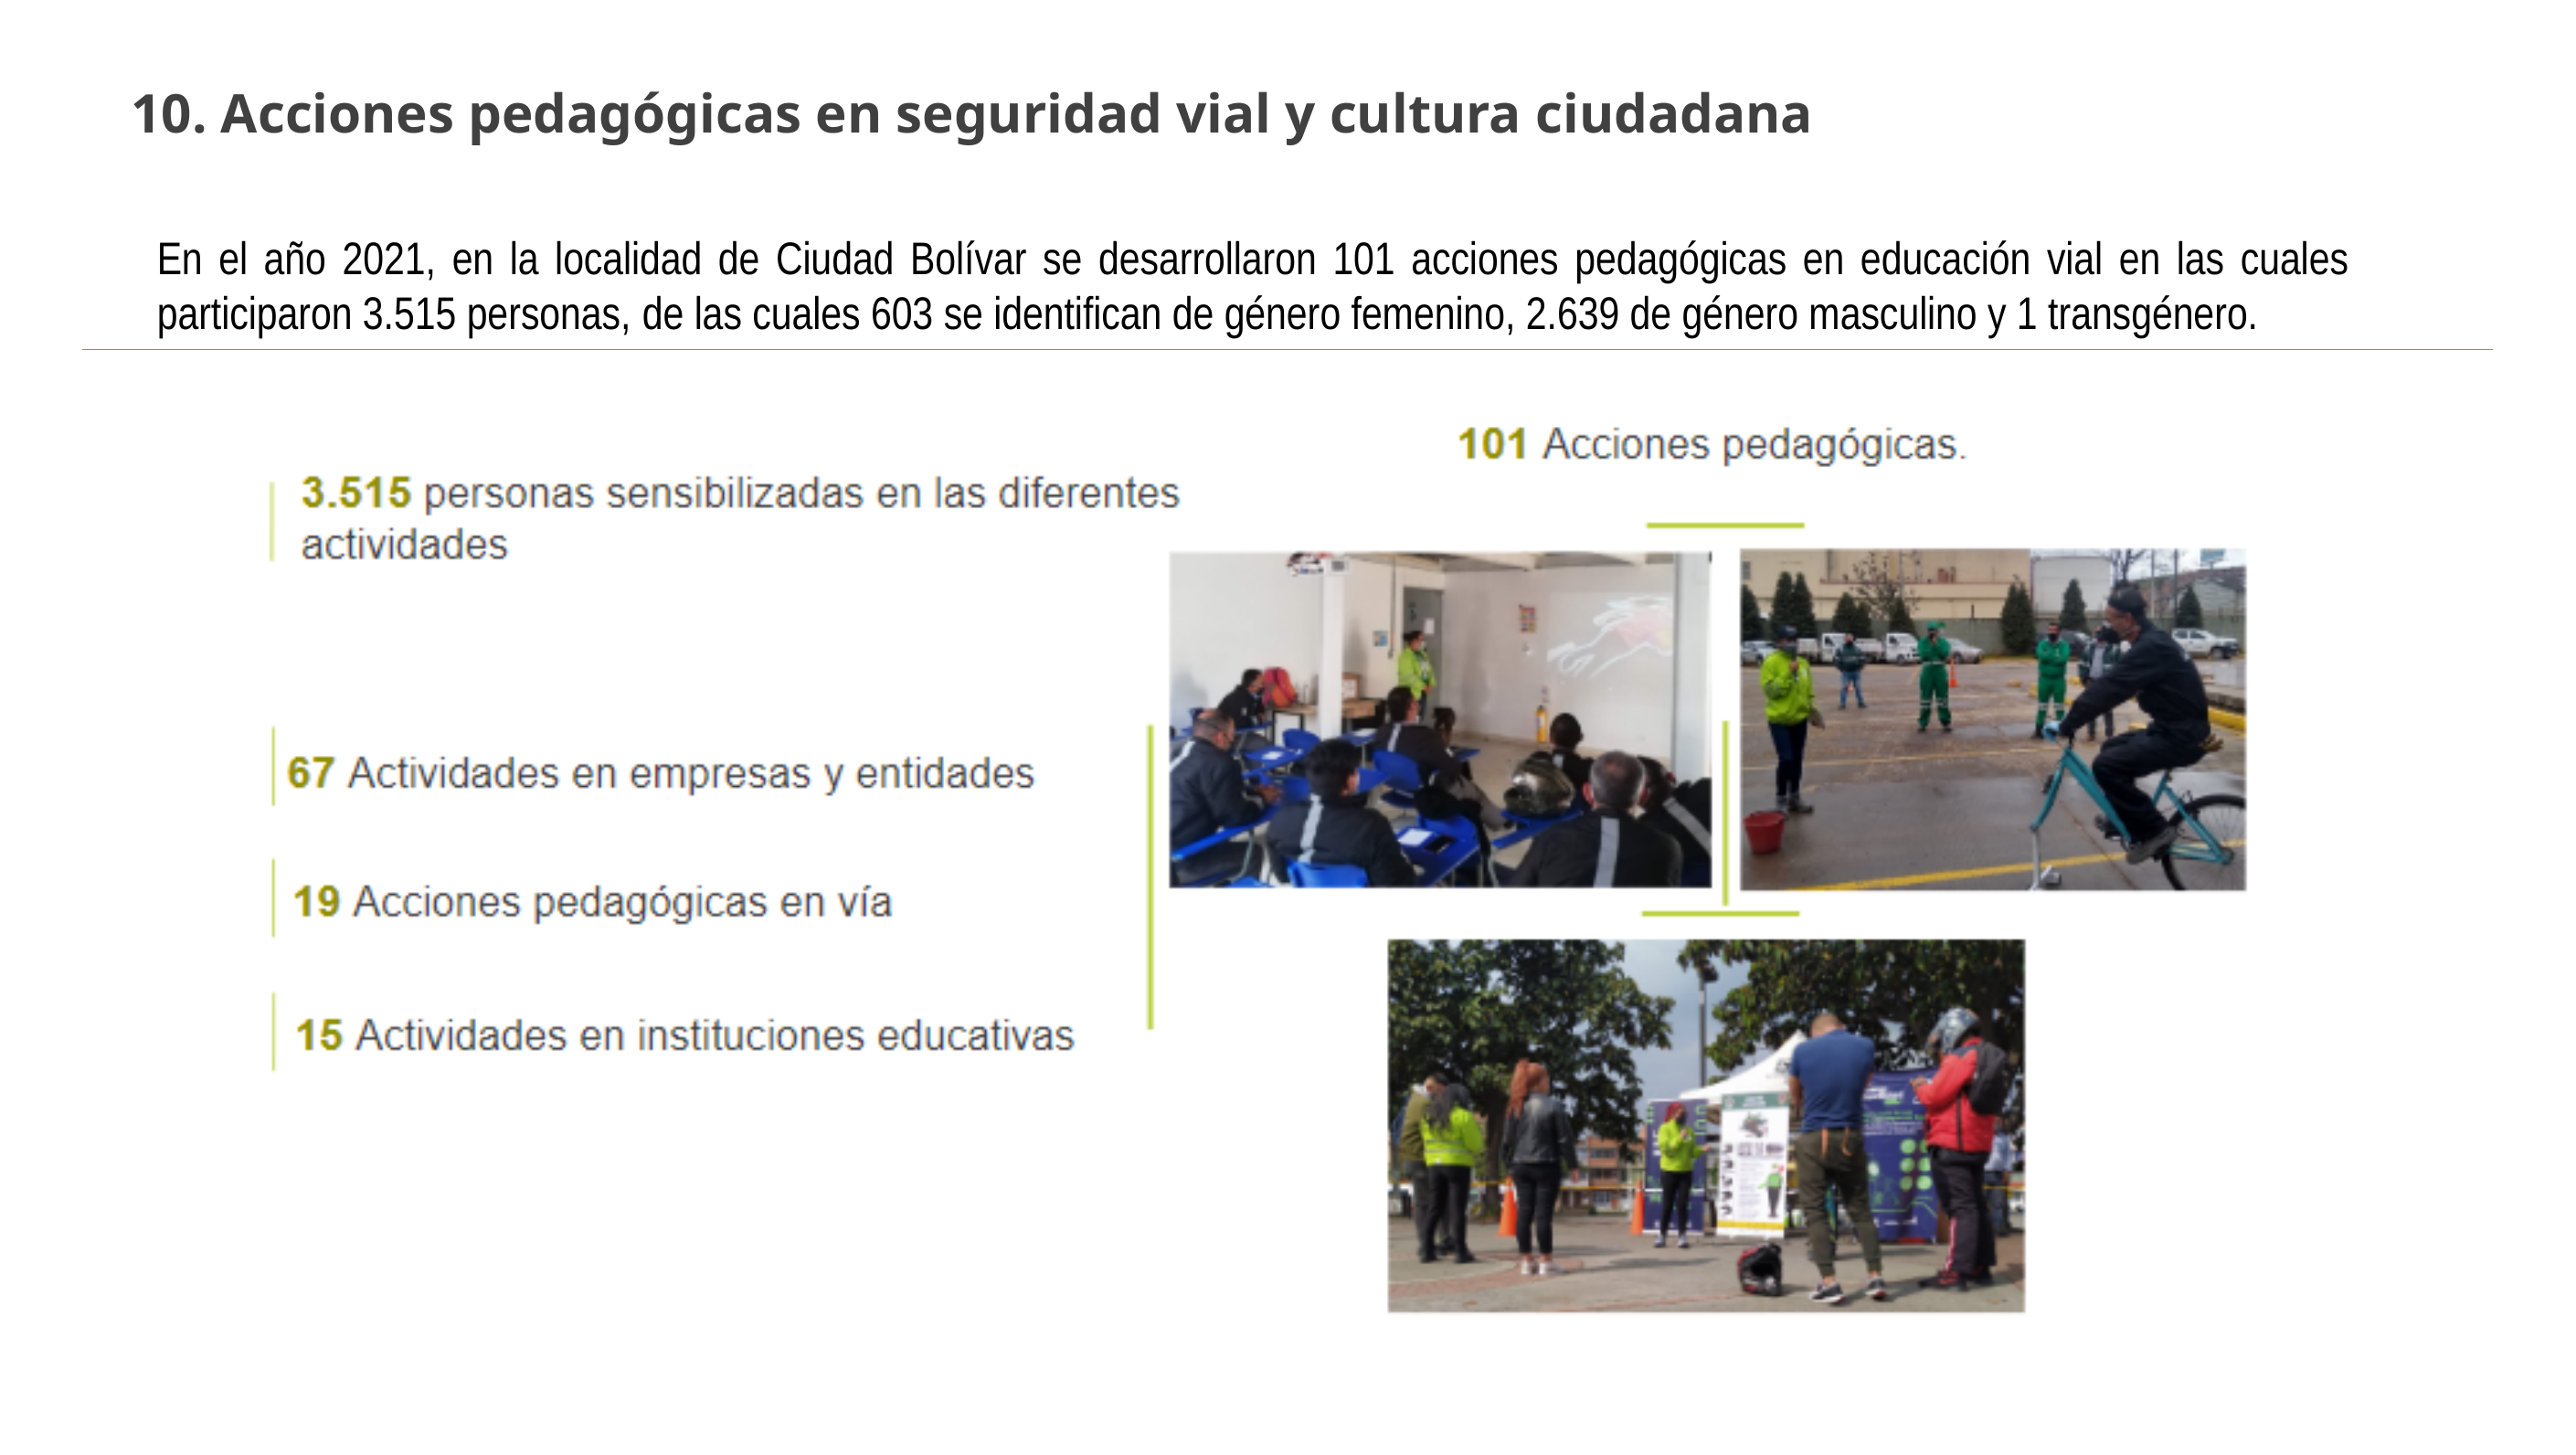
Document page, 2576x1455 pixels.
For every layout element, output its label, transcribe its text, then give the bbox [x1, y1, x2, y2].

text_box En el año 2021, en la localidad de Ciudad Bolívar se desarrollaron 101 acciones pedagógicas en educación vial en las cuales participaron 3.515 personas, de las cuales 603 se identifican de género femenino, 2.639 de género masculino y 1 transgénero. [143, 221, 2365, 345]
picture [255, 403, 2253, 1324]
text_box 10. Acciones pedagógicas en seguridad vial y cultura ciudadana [117, 73, 1828, 151]
